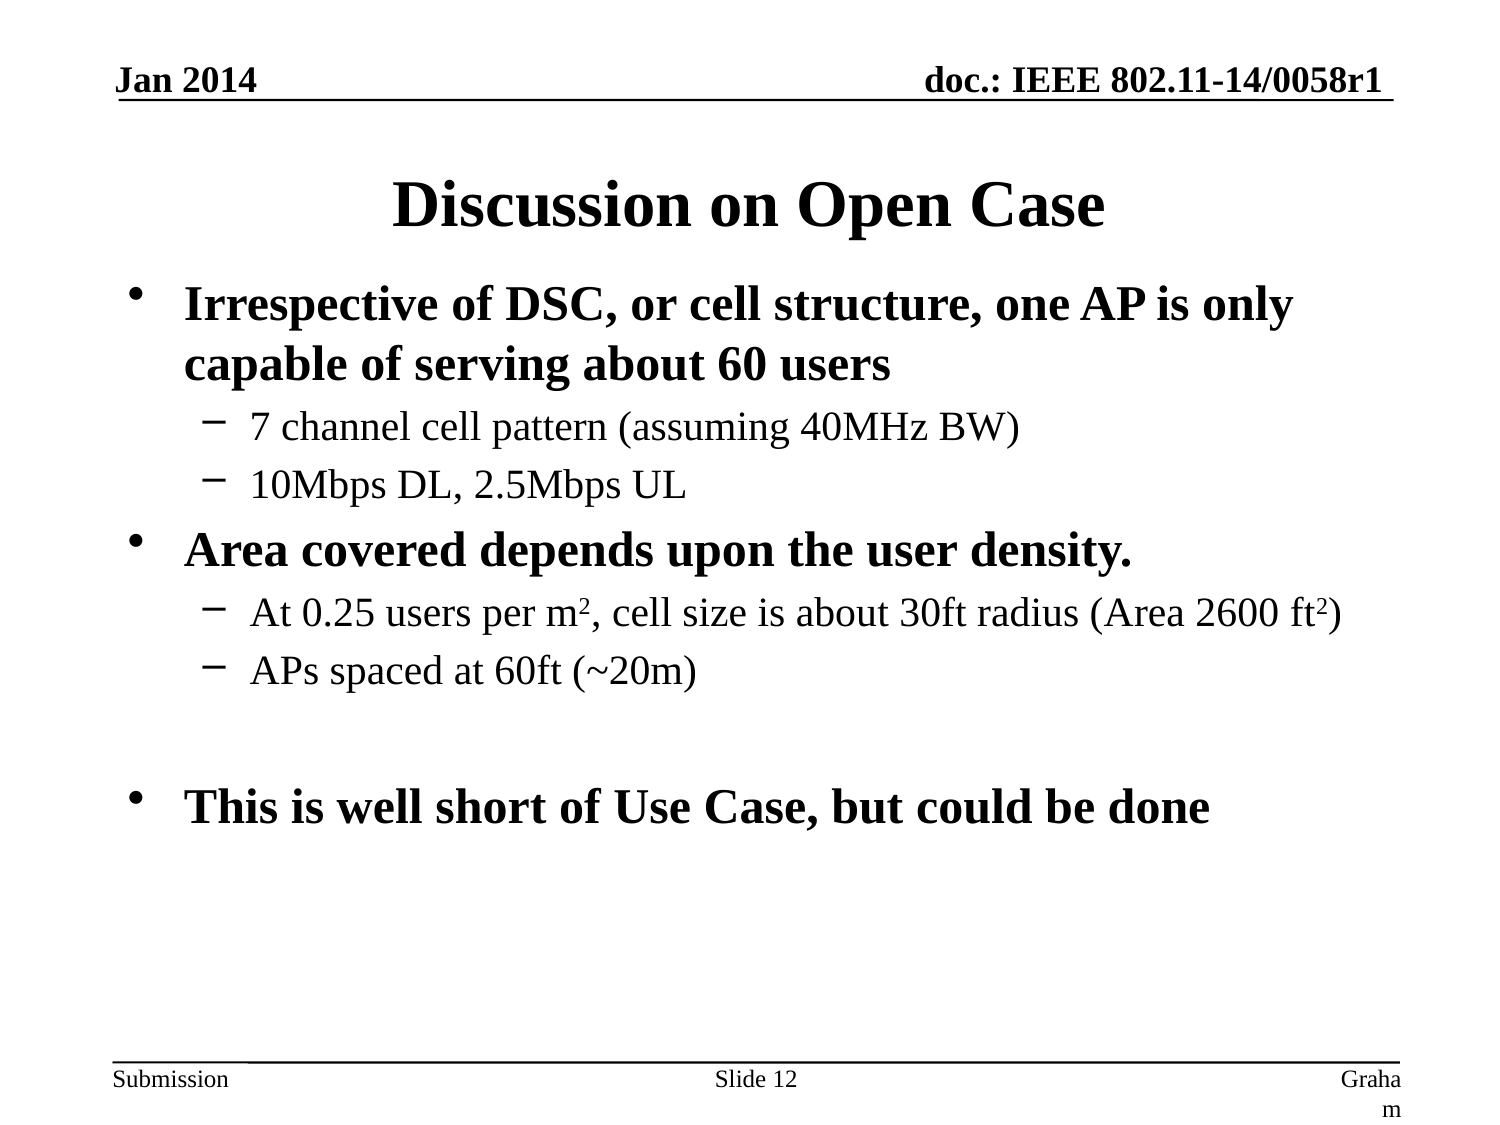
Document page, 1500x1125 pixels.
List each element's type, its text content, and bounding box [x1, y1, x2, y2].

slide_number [114, 54, 286, 101]
list Irrespective of DSC, or cell structure, one AP is only capable of serving about 60 users 7 channel cell pattern (assuming 40MHz BW) 10Mbps DL, 2.5Mbps UL Area covered depends upon the user density. At 0.25 users per m2, cell size is about 30ft radius (Area 2600 ft2) APs spaced at 60ft (~20m) This is well short of Use Case, but could be done [112, 288, 1388, 988]
footer Graham Smith, DSP Group [1324, 1061, 1402, 1093]
slide_number Slide 12 [712, 1061, 800, 1093]
title Discussion on Open Case [112, 112, 1388, 288]
